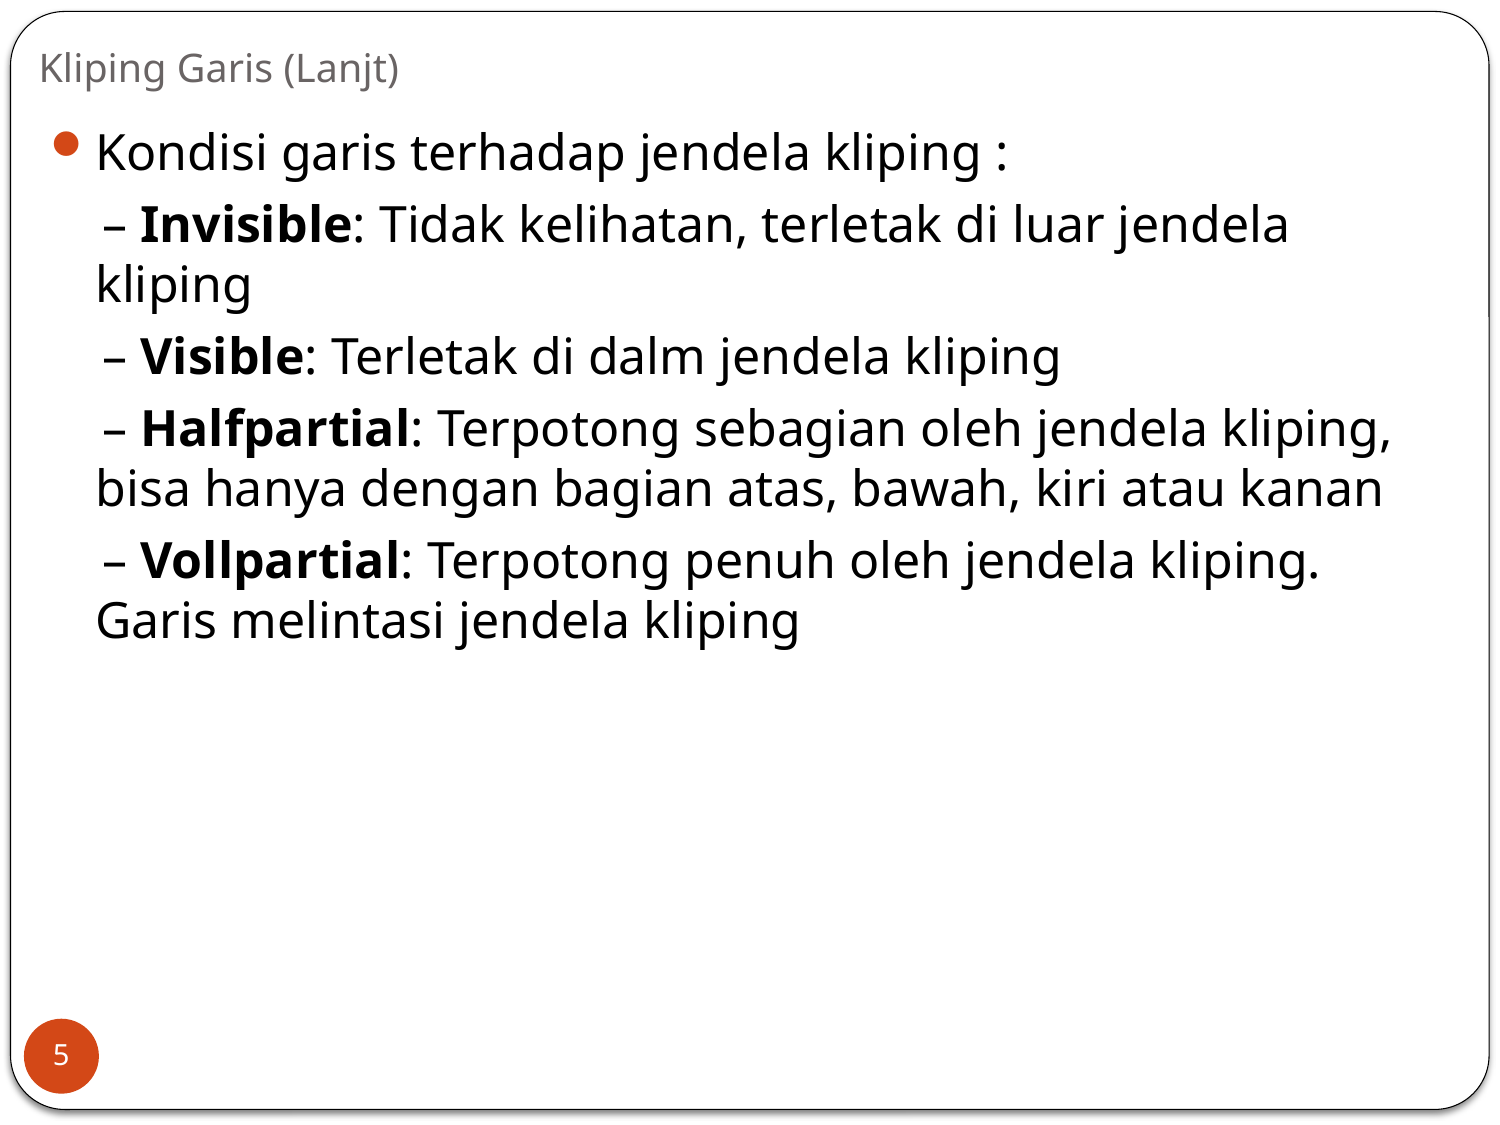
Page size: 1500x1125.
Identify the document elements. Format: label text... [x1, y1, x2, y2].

list Kondisi garis terhadap jendela kliping : – Invisible: Tidak kelihatan, terletak di luar jendela kliping – Visible: Terletak di dalm jendela kliping – Halfpartial: Terpotong sebagian oleh jendela kliping, bisa hanya dengan bagian atas, bawah, kiri atau kanan – Vollpartial: Terpotong penuh oleh jendela kliping. Garis melintasi jendela kliping [35, 112, 1426, 1006]
title Kliping Garis (Lanjt) [23, 35, 1262, 106]
slide_number 5 [23, 1018, 99, 1094]
